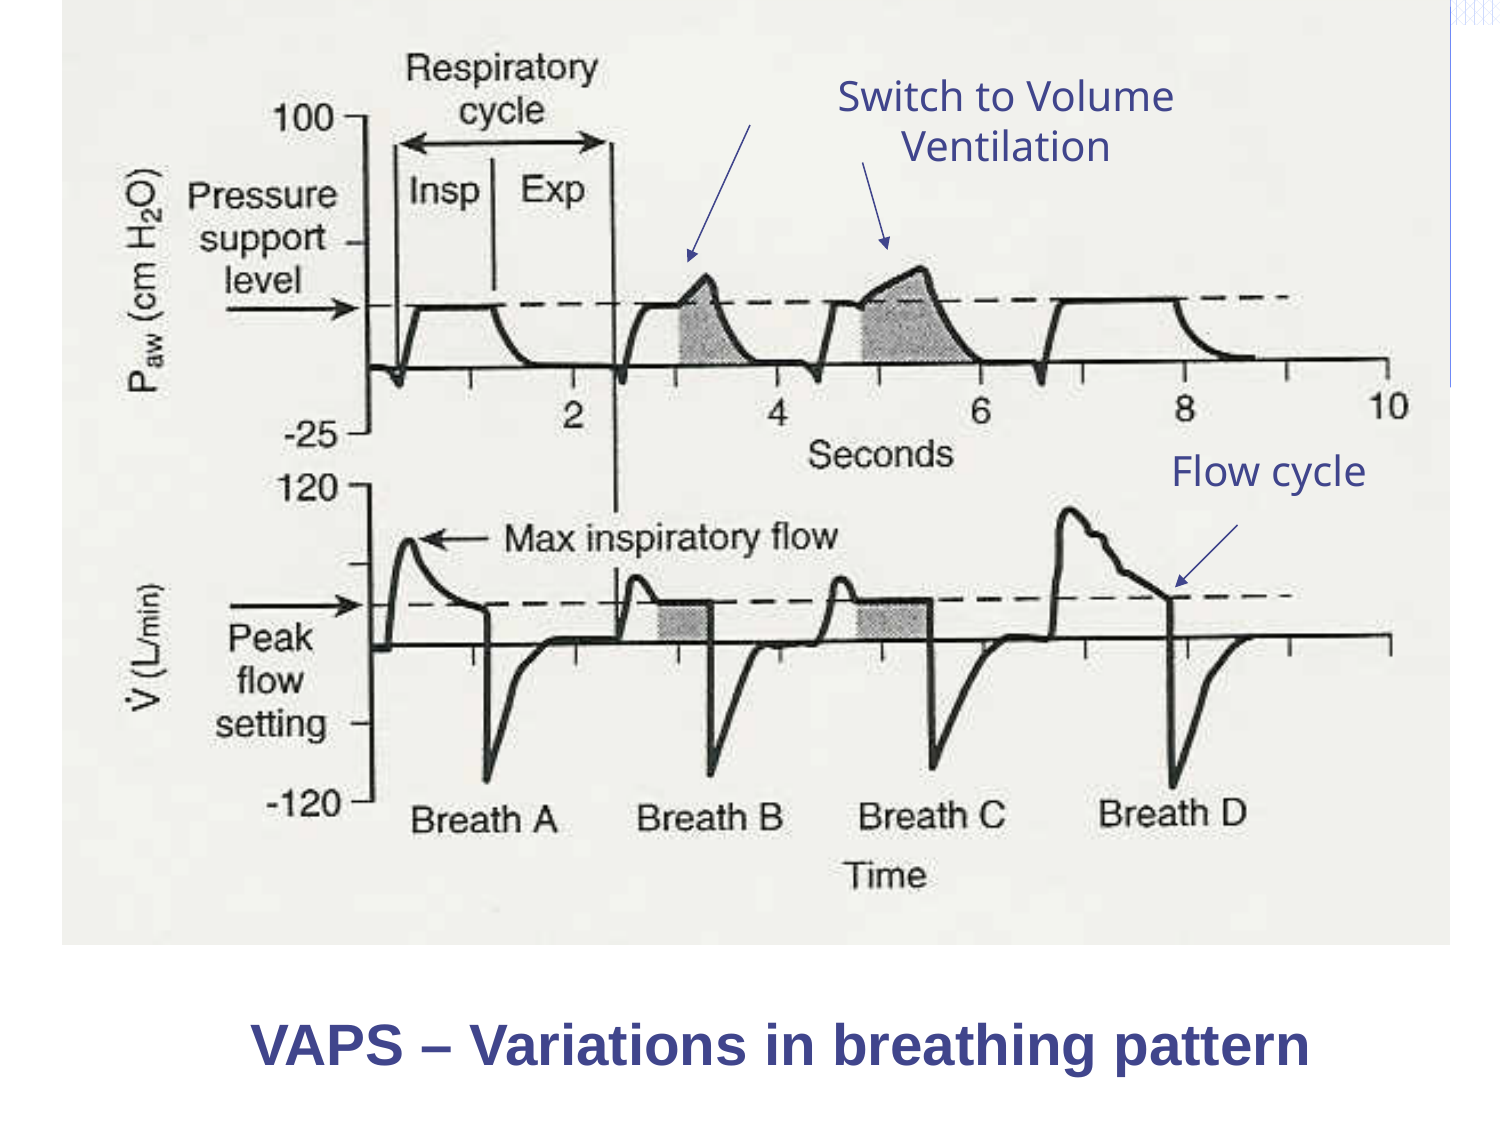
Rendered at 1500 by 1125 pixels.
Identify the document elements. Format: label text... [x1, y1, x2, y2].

text_box VAPS – Variations in breathing pattern [174, 999, 1388, 1085]
picture [62, 0, 1451, 945]
